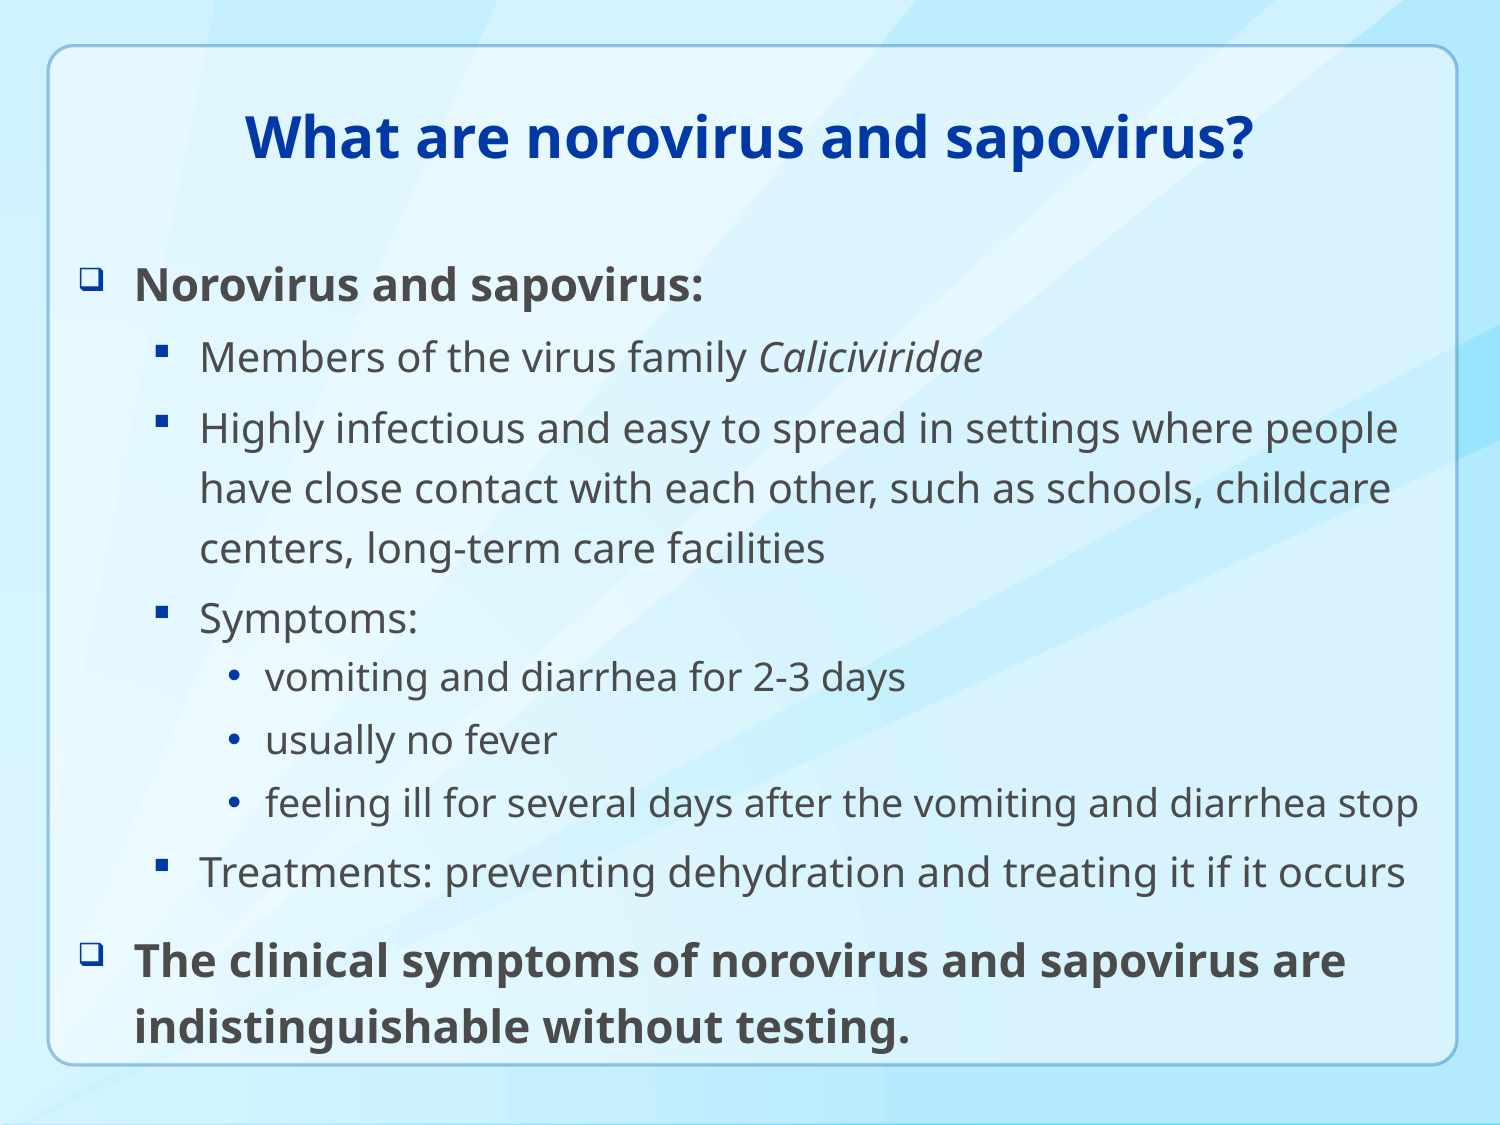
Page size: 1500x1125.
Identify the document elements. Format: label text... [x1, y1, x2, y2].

list Norovirus and sapovirus: Members of the virus family Caliciviridae Highly infectious and easy to spread in settings where people have close contact with each other, such as schools, childcare centers, long-term care facilities Symptoms: vomiting and diarrhea for 2-3 days usually no fever feeling ill for several days after the vomiting and diarrhea stop Treatments: preventing dehydration and treating it if it occurs The clinical symptoms of norovirus and sapovirus are indistinguishable without testing. [62, 237, 1438, 1075]
title What are norovirus and sapovirus? [75, 45, 1425, 233]
picture [0, 0, 1500, 1125]
